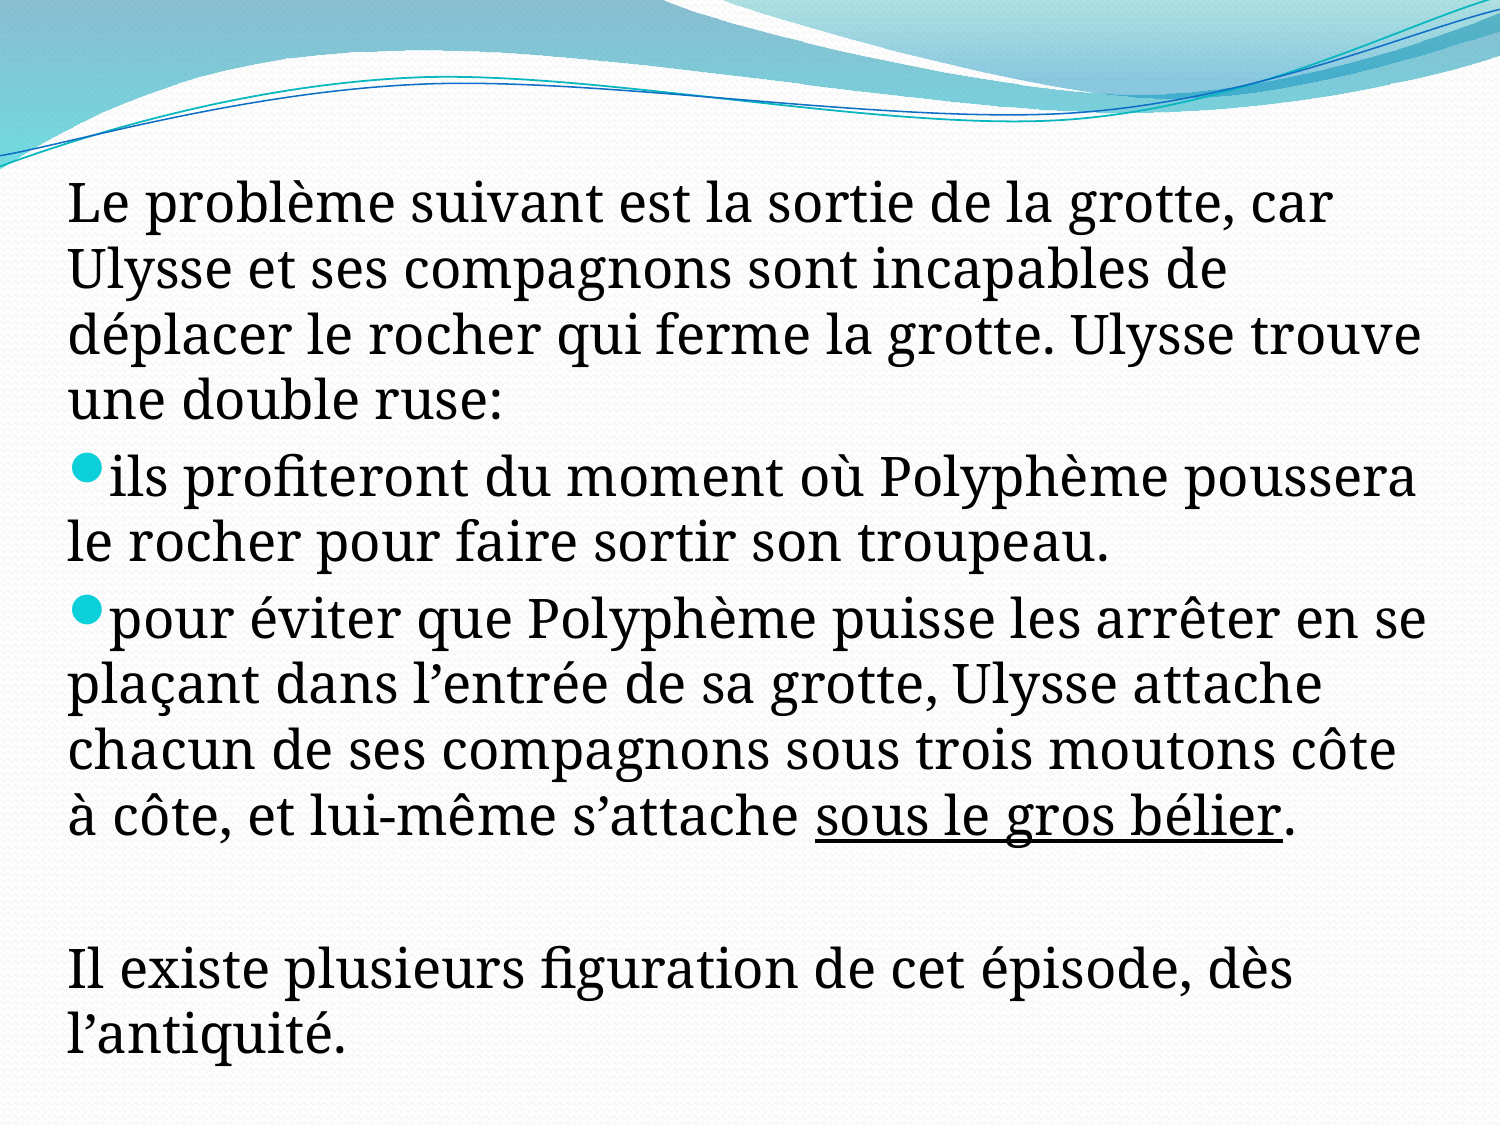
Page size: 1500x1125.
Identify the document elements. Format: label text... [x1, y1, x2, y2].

list Le problème suivant est la sortie de la grotte, car Ulysse et ses compagnons sont incapables de déplacer le rocher qui ferme la grotte. Ulysse trouve une double ruse: ils profiteront du moment où Polyphème poussera le rocher pour faire sortir son troupeau. pour éviter que Polyphème puisse les arrêter en se plaçant dans l’entrée de sa grotte, Ulysse attache chacun de ses compagnons sous trois moutons côte à côte, et lui-même s’attache sous le gros bélier. Il existe plusieurs figuration de cet épisode, dès l’antiquité. [53, 160, 1459, 1083]
